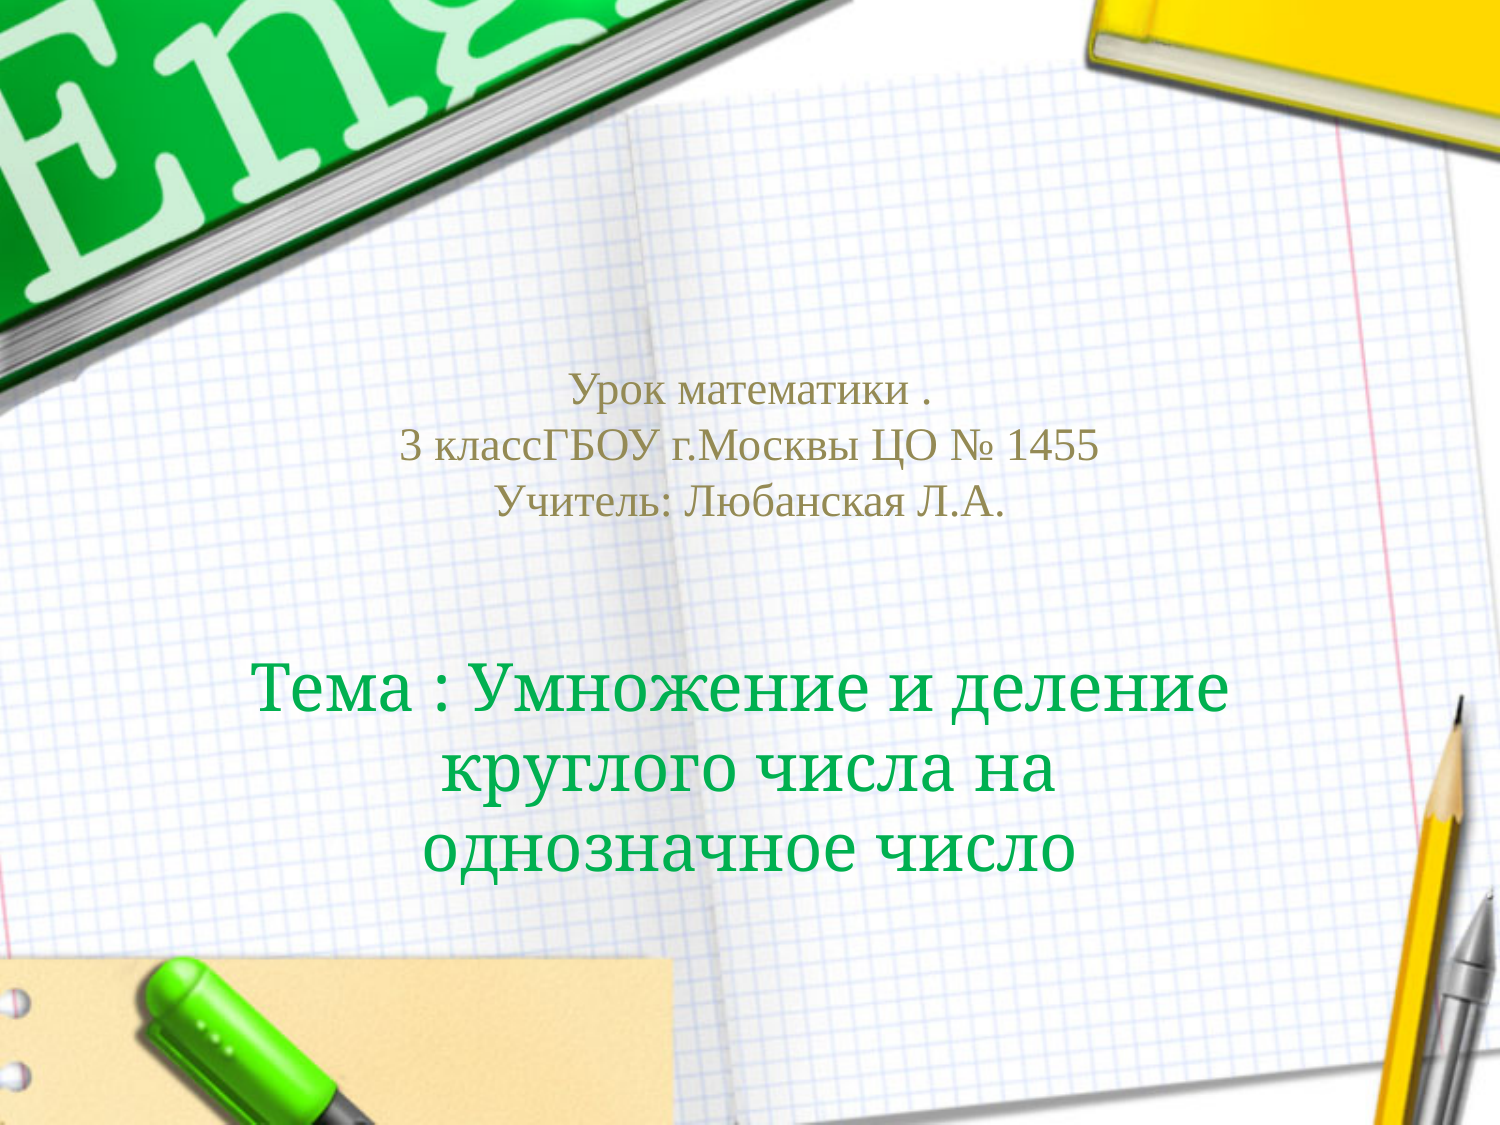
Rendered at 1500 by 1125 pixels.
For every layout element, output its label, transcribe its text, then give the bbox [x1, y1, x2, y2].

picture [0, 0, 1500, 1125]
subtitle Тема : Умножение и деление круглого числа на однозначное число [225, 637, 1275, 925]
title Урок математики . 3 классГБОУ г.Москвы ЦО № 1455 Учитель: Любанская Л.А. [112, 349, 1388, 591]
